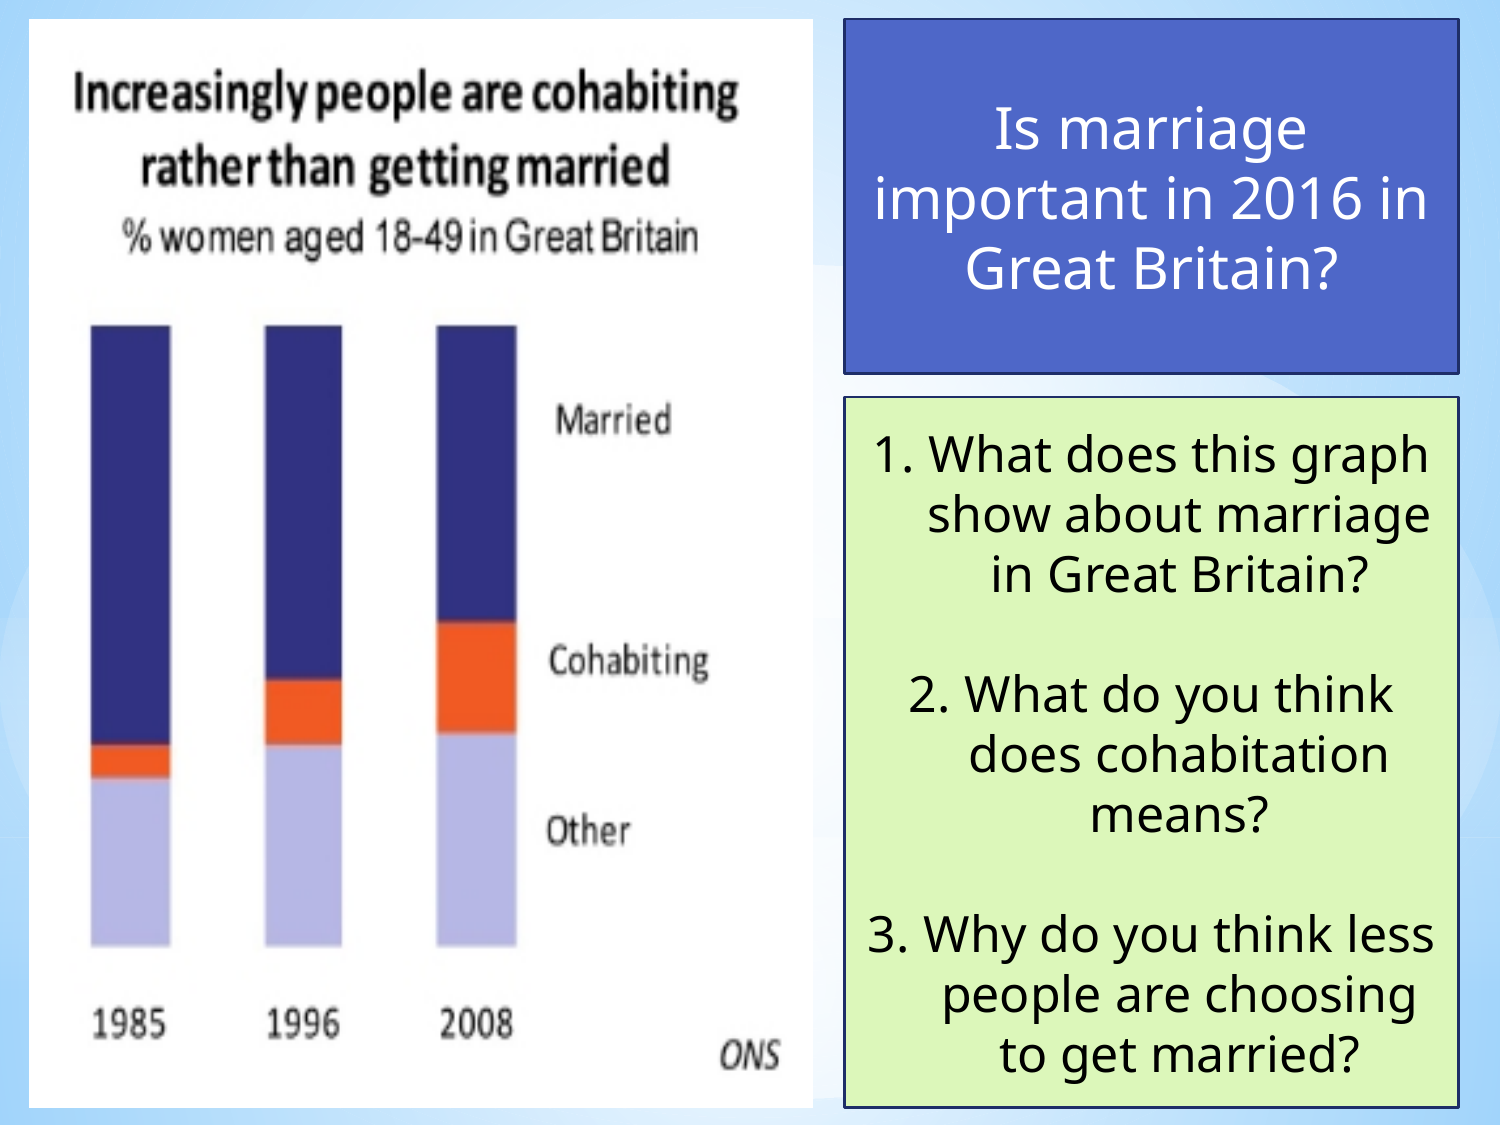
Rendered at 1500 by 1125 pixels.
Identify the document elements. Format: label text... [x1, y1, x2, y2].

picture [29, 18, 813, 1108]
text_box Is marriage important in 2016 in Great Britain? [843, 18, 1460, 375]
text_box What does this graph show about marriage in Great Britain? What do you think does cohabitation means? Why do you think less people are choosing to get married? [843, 396, 1460, 1109]
